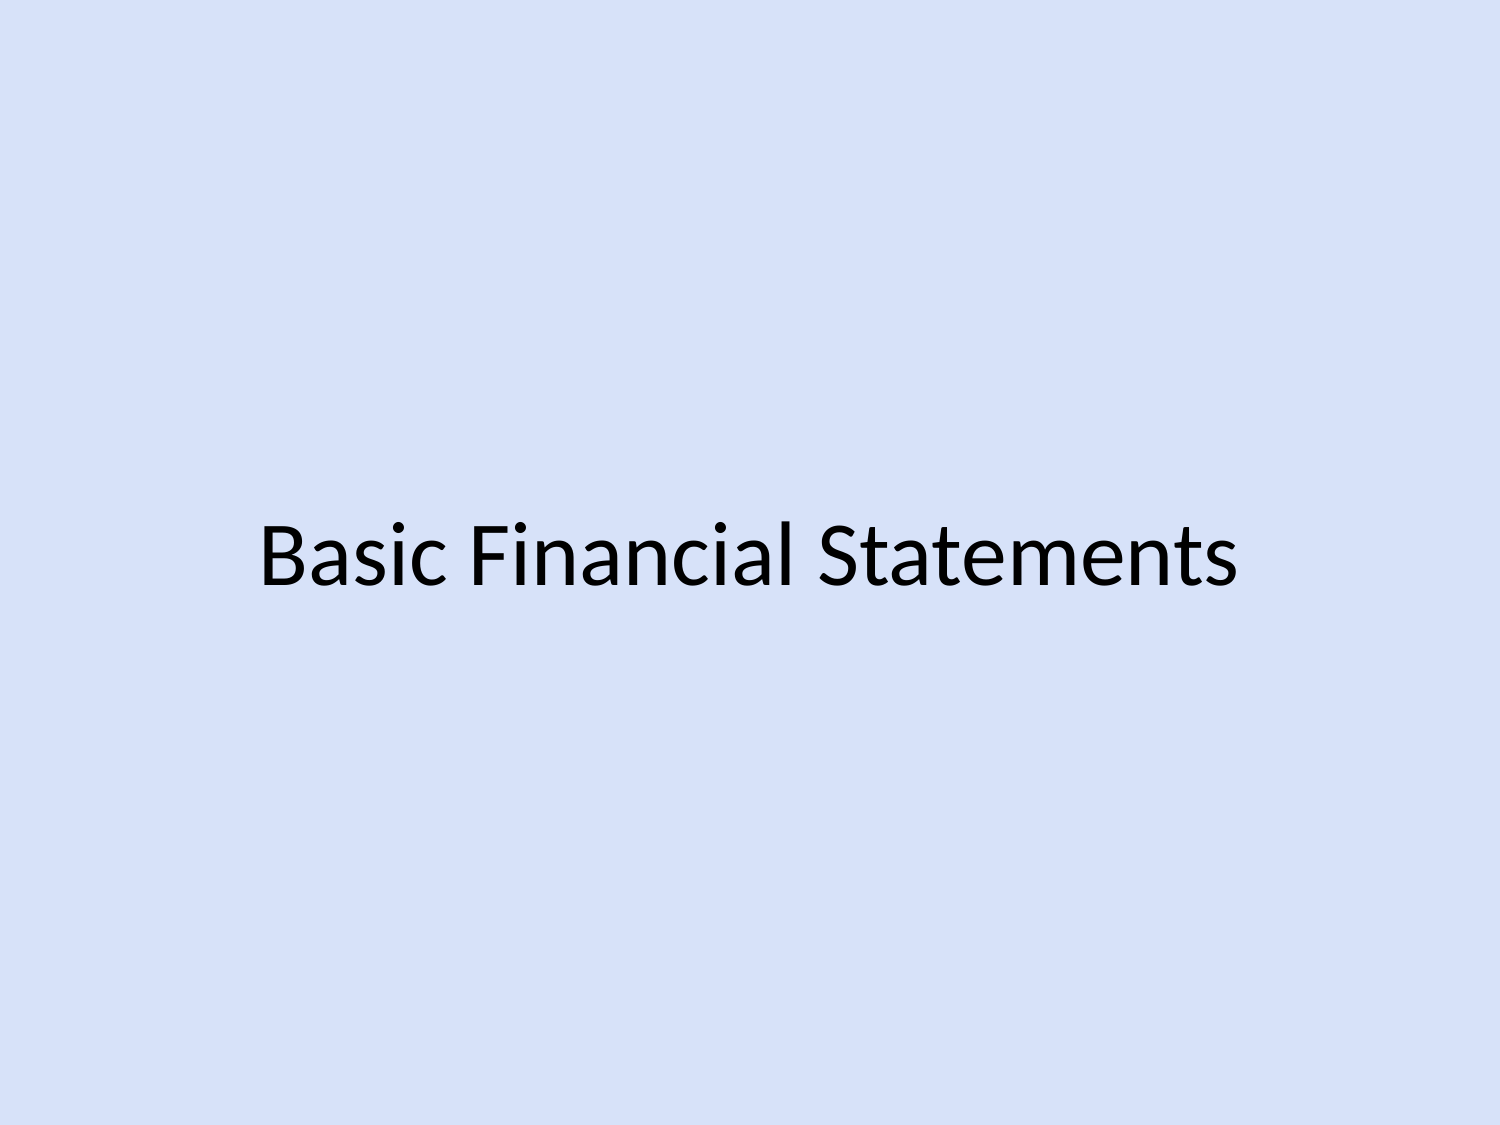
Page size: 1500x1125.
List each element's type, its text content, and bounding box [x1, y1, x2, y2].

title Basic Financial Statements [103, 466, 1397, 630]
